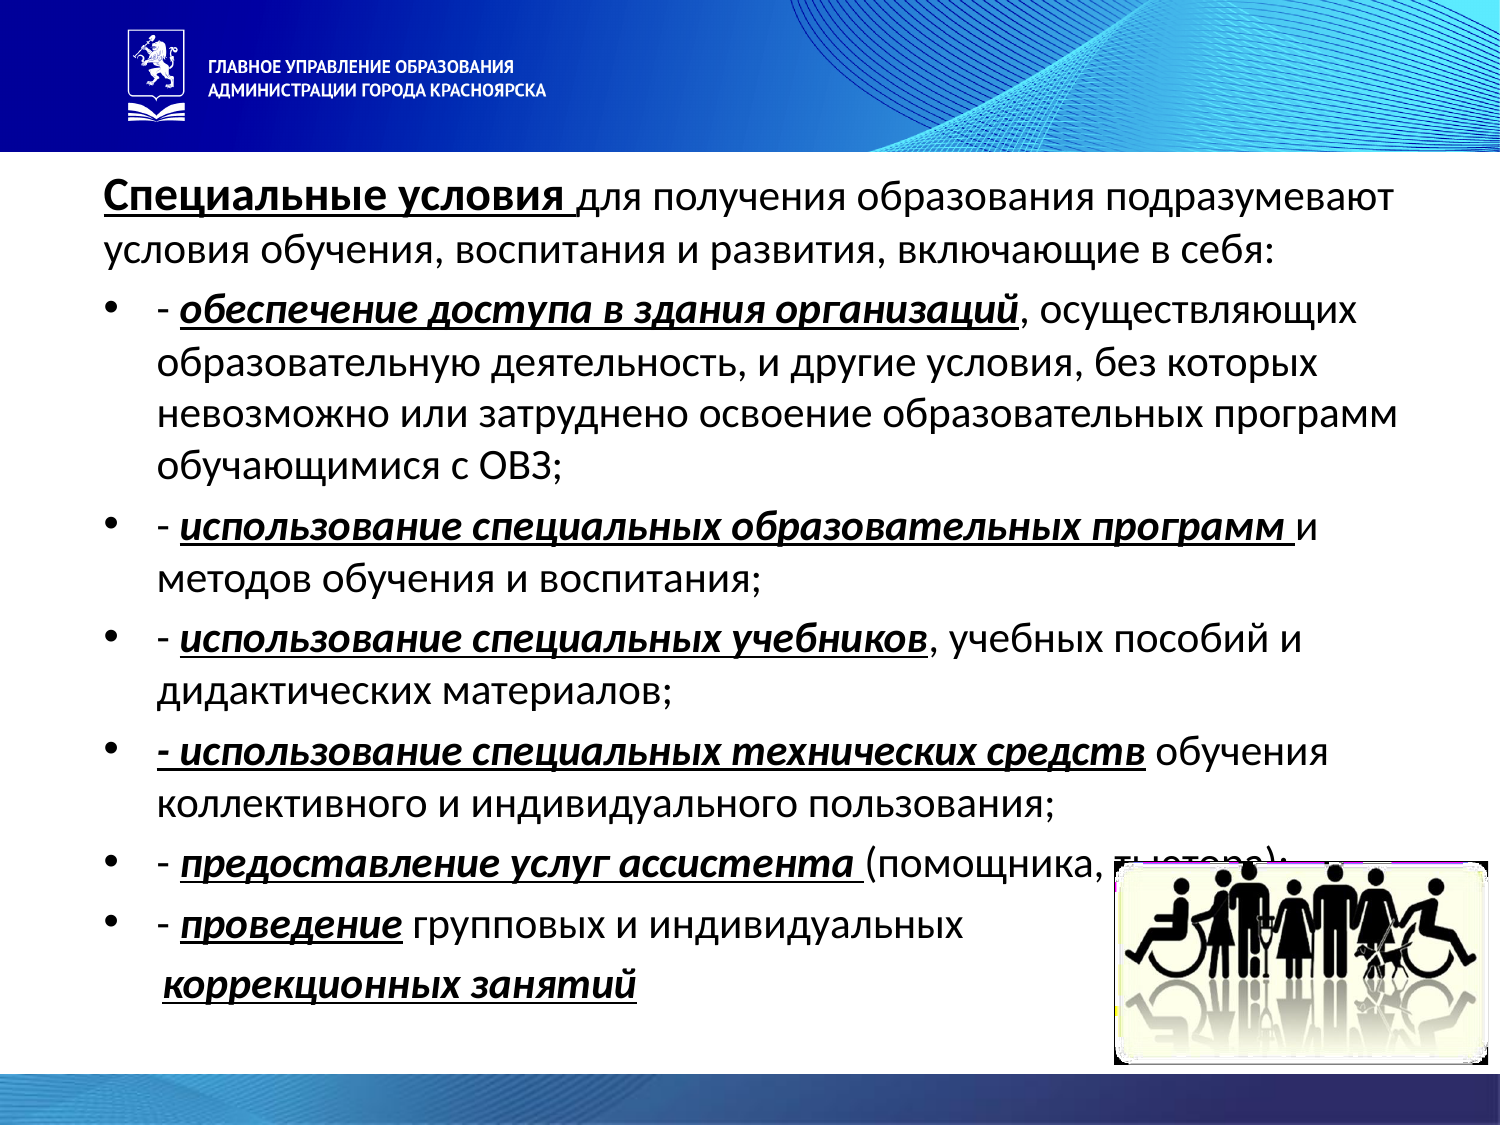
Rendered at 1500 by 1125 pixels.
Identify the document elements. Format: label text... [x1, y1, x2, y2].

picture [1113, 861, 1489, 1065]
picture [0, 1073, 1500, 1125]
list Специальные условия для получения образования подразумевают условия обучения, воспитания и развития, включающие в себя: - обеспечение доступа в здания организаций, осуществляющих образовательную деятельность, и другие условия, без которых невозможно или затруднено освоение образовательных программ обучающимися с ОВЗ; - использование специальных образовательных программ и методов обучения и воспитания; - использование специальных учебников, учебных пособий и дидактических материалов; - использование специальных технических средств обучения коллективного и индивидуального пользования; - предоставление услуг ассистента (помощника, тьютора); - проведение групповых и индивидуальных коррекционных занятий [88, 160, 1425, 1072]
picture [0, 0, 1500, 152]
